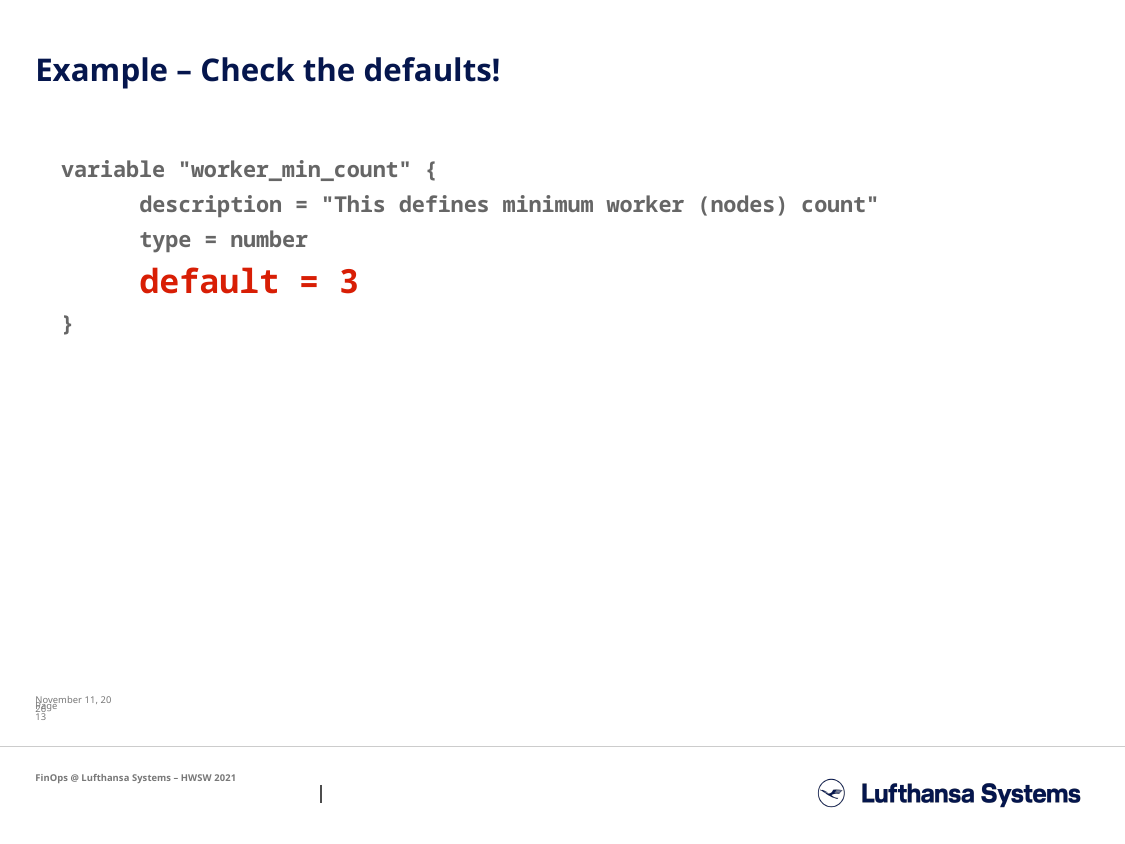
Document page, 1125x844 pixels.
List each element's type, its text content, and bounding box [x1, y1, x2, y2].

picture [816, 777, 1081, 808]
title Example – Check the defaults! [35, 49, 1081, 145]
text_box variable "worker_min_count" { description = "This defines minimum worker (nodes) count" type = number default = 3 } [35, 156, 1081, 718]
footer FinOps @ Lufthansa Systems – HWSW 2021 [35, 772, 302, 784]
